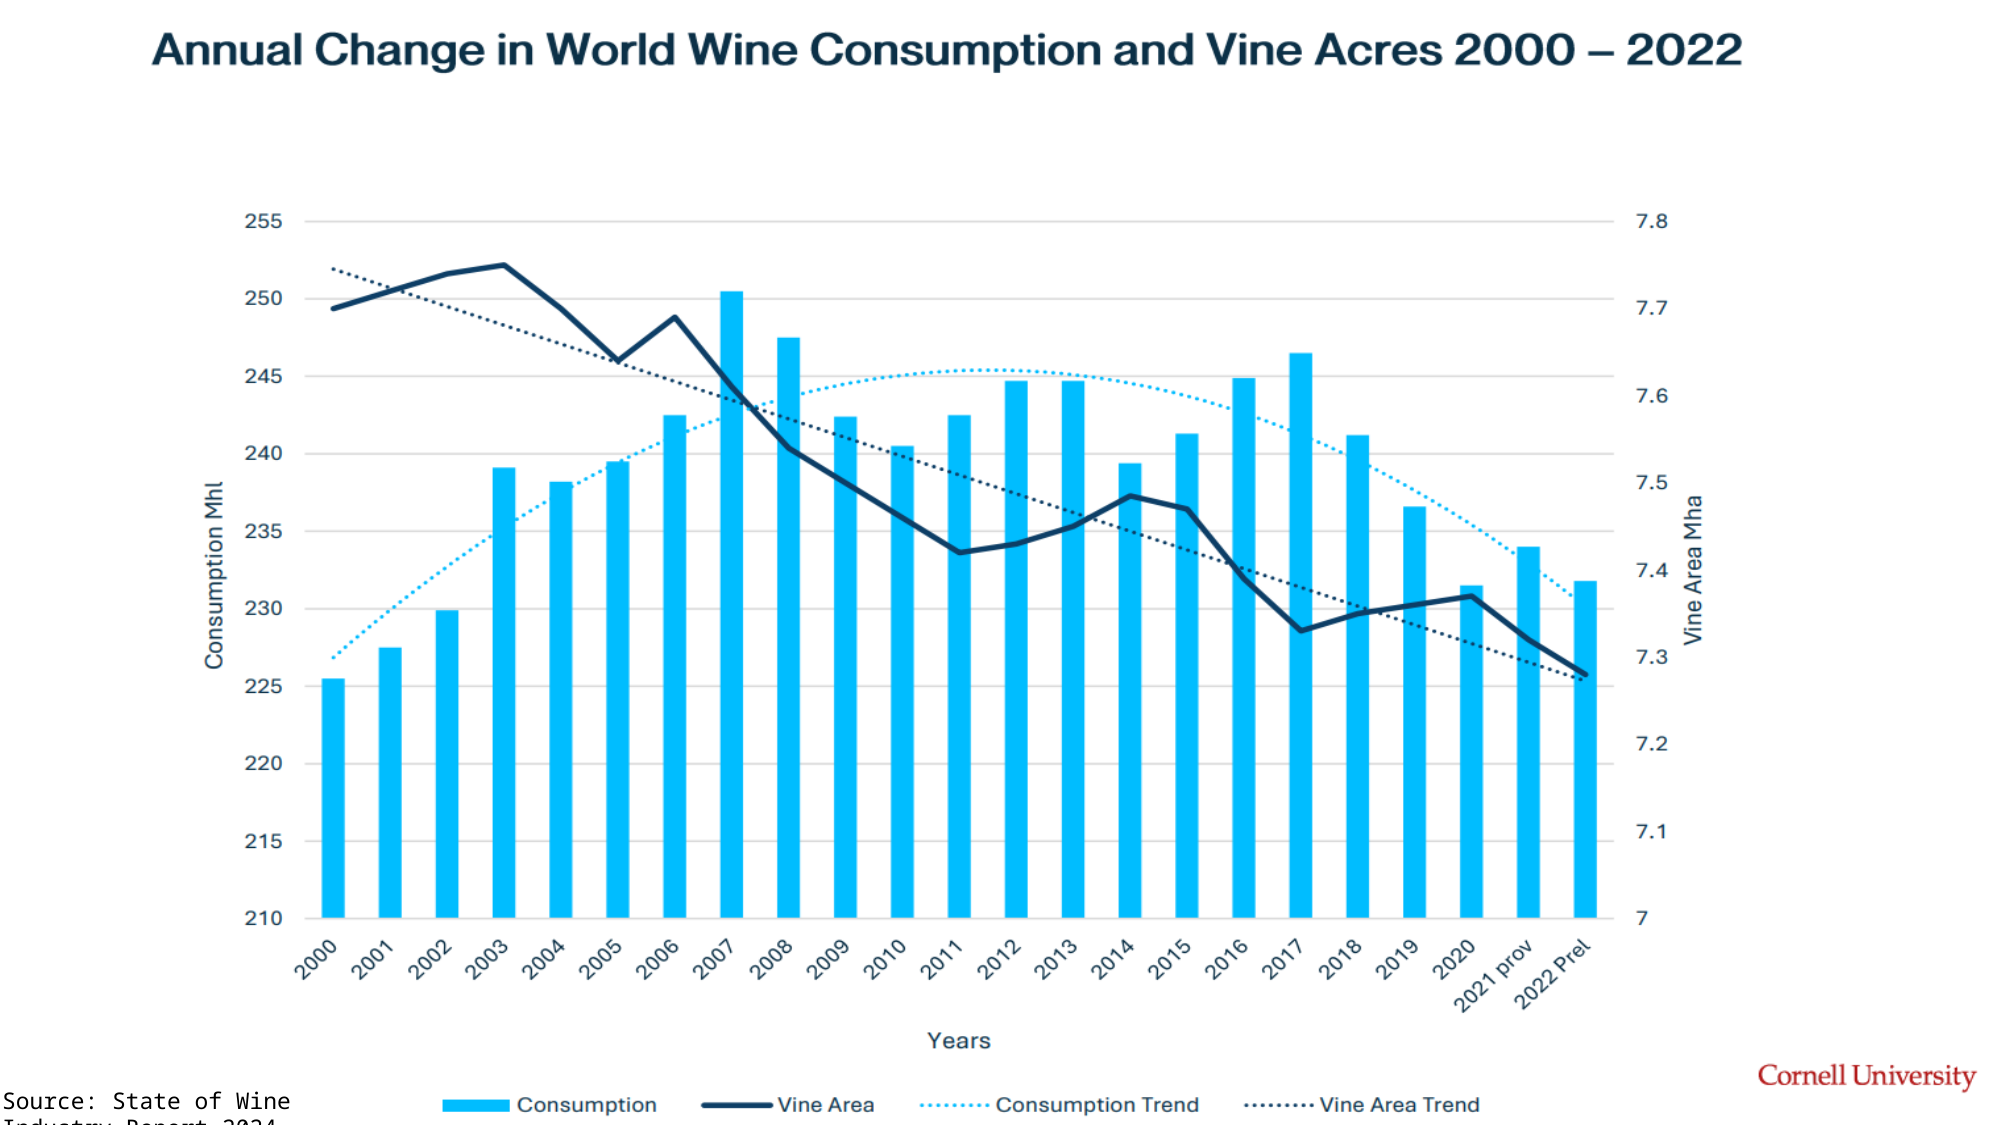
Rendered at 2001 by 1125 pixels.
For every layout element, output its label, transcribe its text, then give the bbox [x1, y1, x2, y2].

picture [137, 12, 1998, 1125]
text_box Source: State of Wine Industry Report 2024 [0, 1078, 132, 1125]
